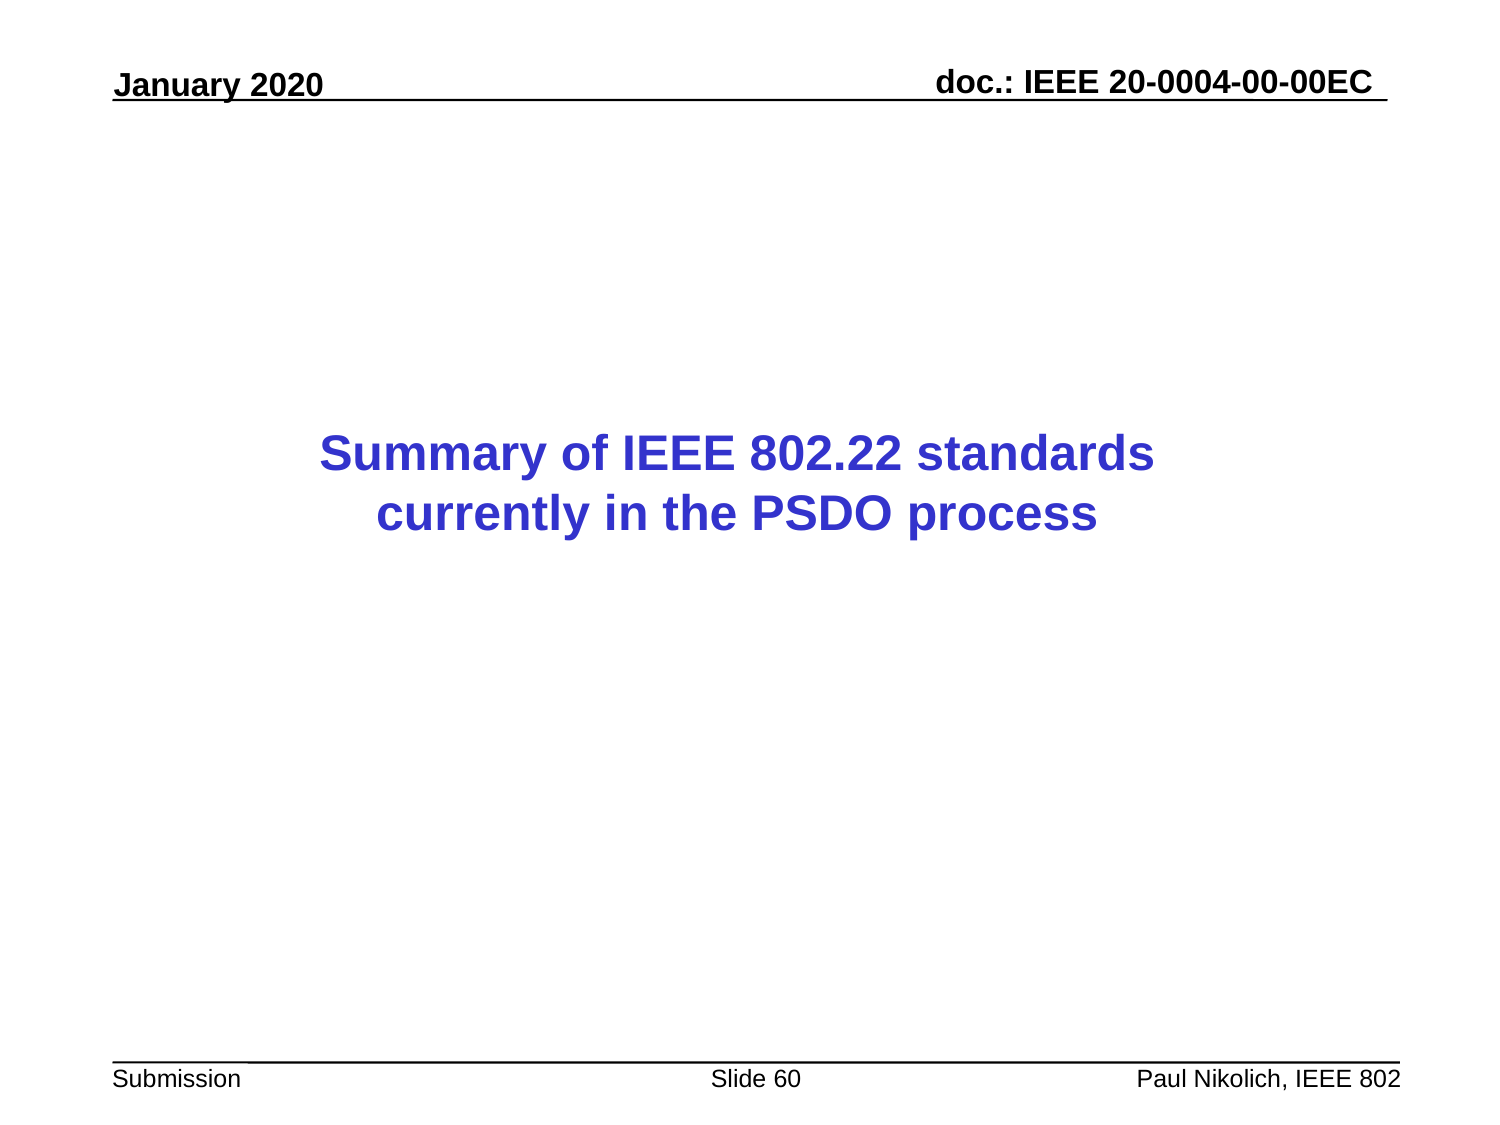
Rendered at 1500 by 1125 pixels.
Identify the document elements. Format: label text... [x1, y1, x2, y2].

slide_number Slide 60 [709, 1061, 803, 1093]
text_box Summary of IEEE 802.22 standards currently in the PSDO process [275, 413, 1200, 548]
footer Paul Nikolich, IEEE 802 [1135, 1061, 1402, 1093]
